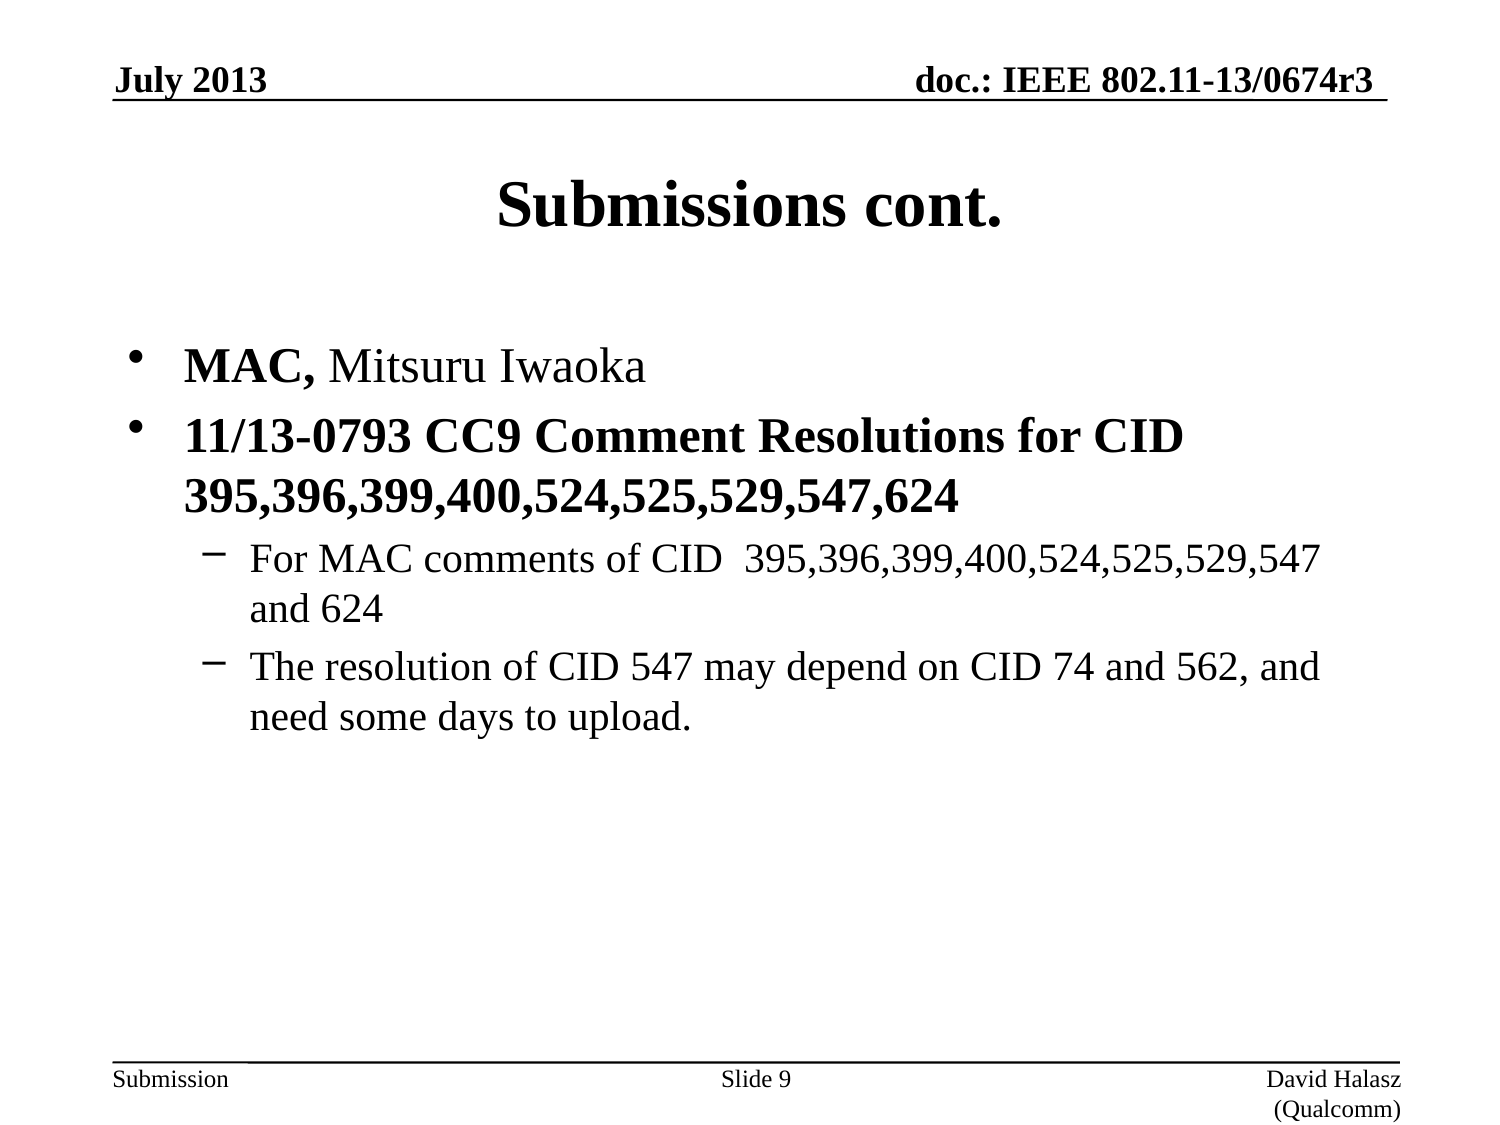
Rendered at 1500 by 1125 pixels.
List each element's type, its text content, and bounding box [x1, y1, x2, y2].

title Submissions cont. [112, 112, 1388, 288]
footer David Halasz (Qualcomm) [1264, 1061, 1402, 1093]
list MAC, Mitsuru Iwaoka 11/13-0793 CC9 Comment Resolutions for CID 395,396,399,400,524,525,529,547,624 For MAC comments of CID 395,396,399,400,524,525,529,547 and 624 The resolution of CID 547 may depend on CID 74 and 562, and need some days to upload. [112, 324, 1388, 1001]
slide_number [114, 54, 333, 101]
slide_number Slide 9 [712, 1061, 800, 1093]
